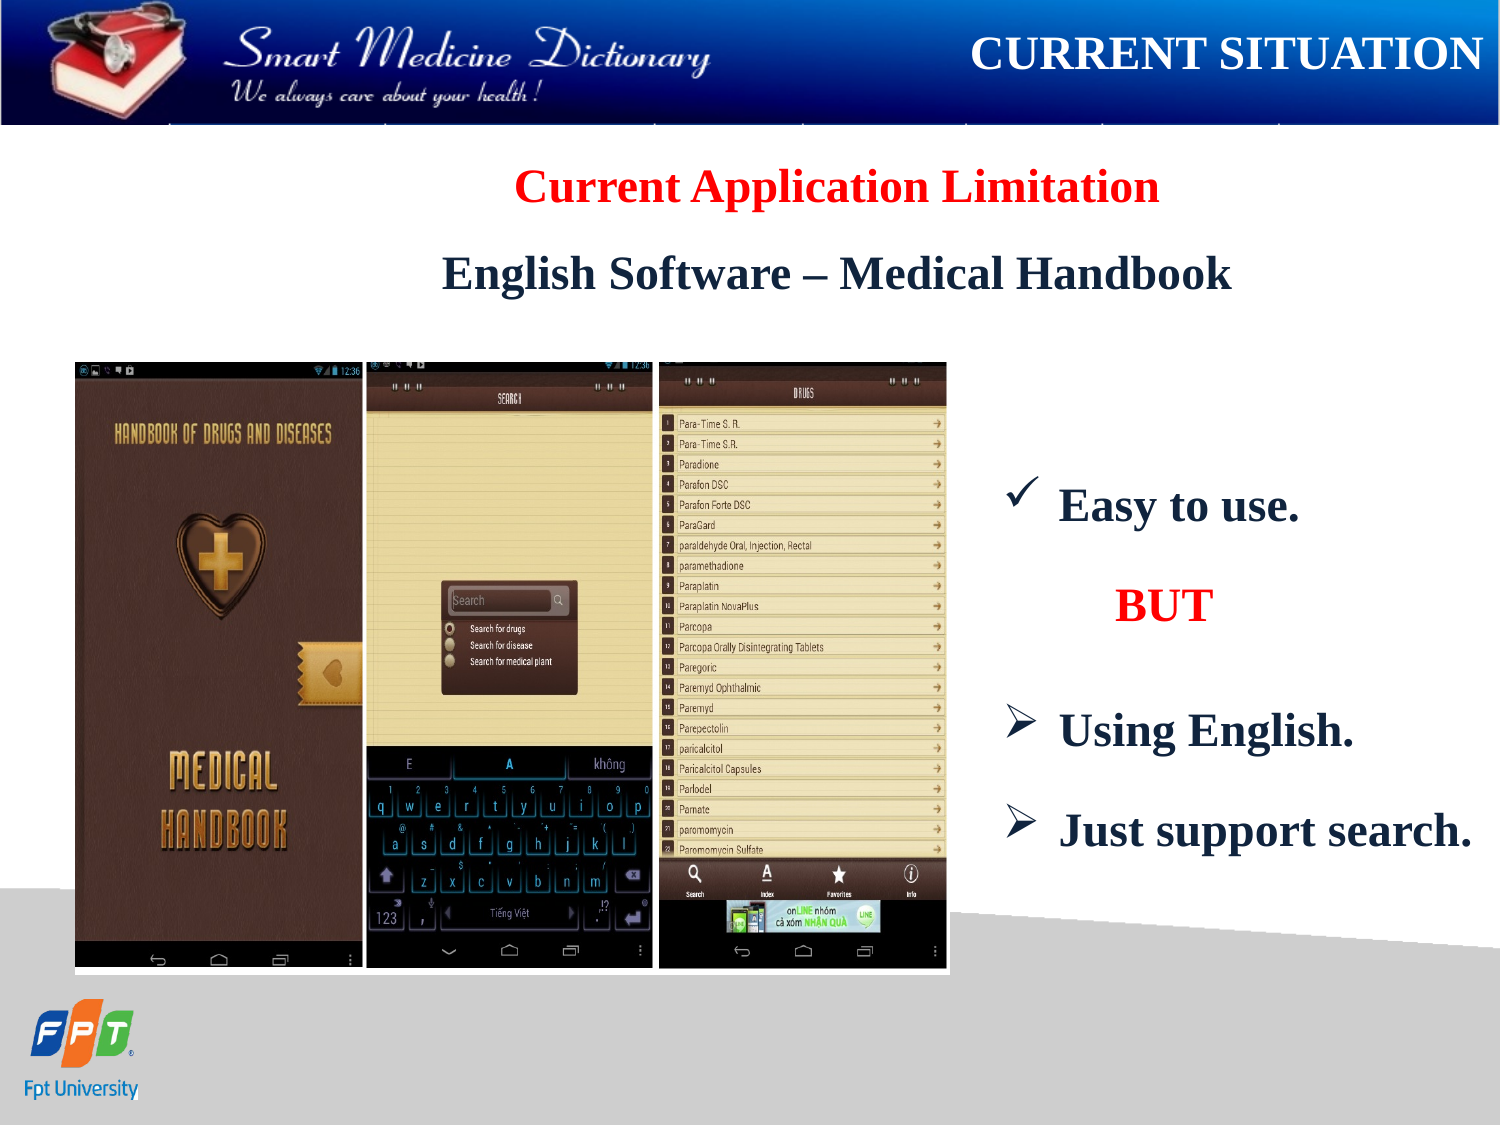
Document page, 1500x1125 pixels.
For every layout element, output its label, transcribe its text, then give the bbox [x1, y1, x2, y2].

text_box Current Application Limitation English Software – Medical Handbook [412, 135, 1263, 313]
picture [0, 362, 1500, 1125]
text_box Just support search. [987, 762, 1500, 849]
picture [0, 0, 1500, 126]
text_box Easy to use. [987, 437, 1500, 538]
text_box Using English. [987, 662, 1500, 762]
text_box BUT [1099, 537, 1238, 638]
